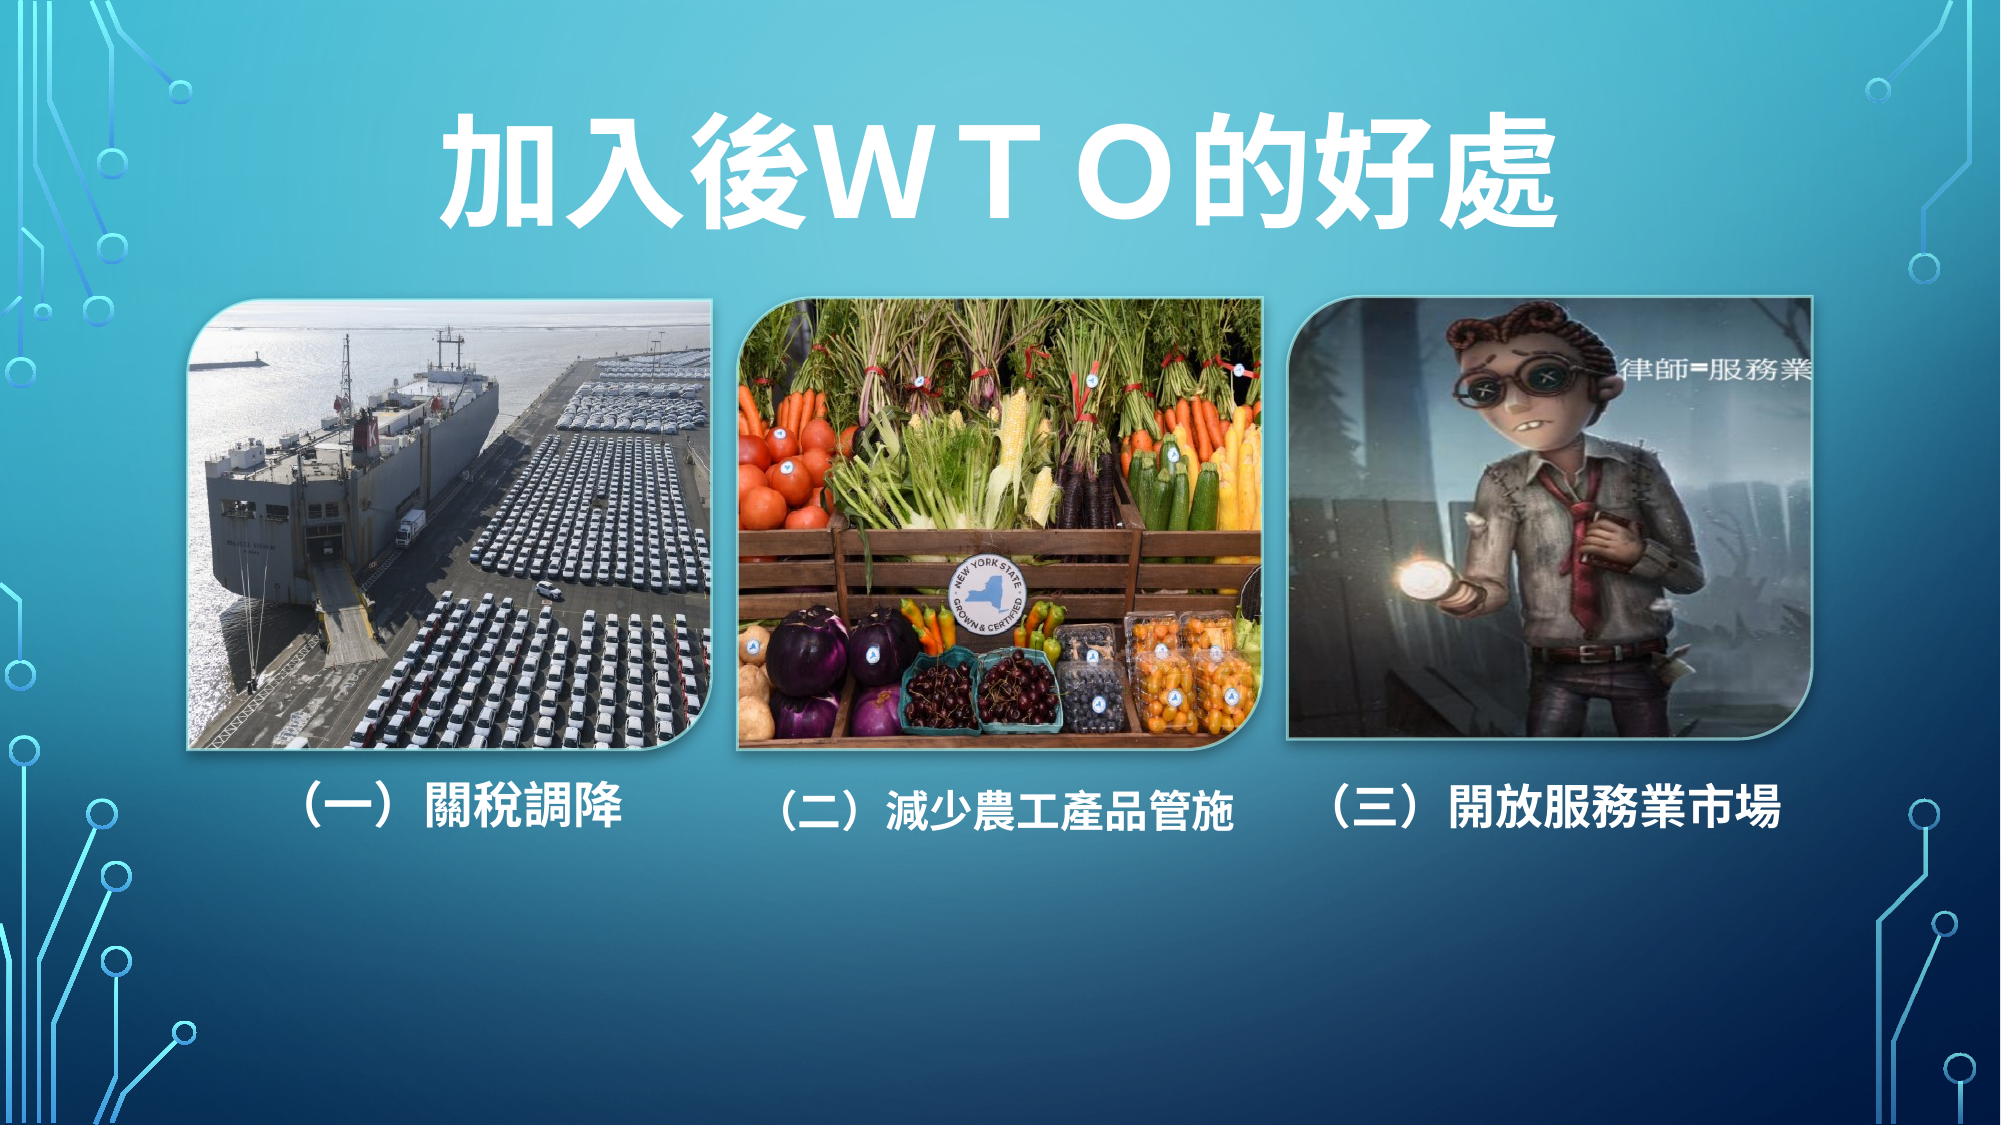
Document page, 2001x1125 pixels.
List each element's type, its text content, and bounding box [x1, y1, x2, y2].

picture [1287, 296, 1813, 740]
picture [737, 297, 1263, 750]
list （二）減少農工產品管施 [737, 750, 1263, 845]
picture [187, 299, 712, 750]
list （一）關稅調降 [186, 750, 712, 843]
title 加入後ＷＴＯ的好處 [187, 73, 1813, 283]
list （三）開放服務業市場 [1287, 747, 1811, 843]
